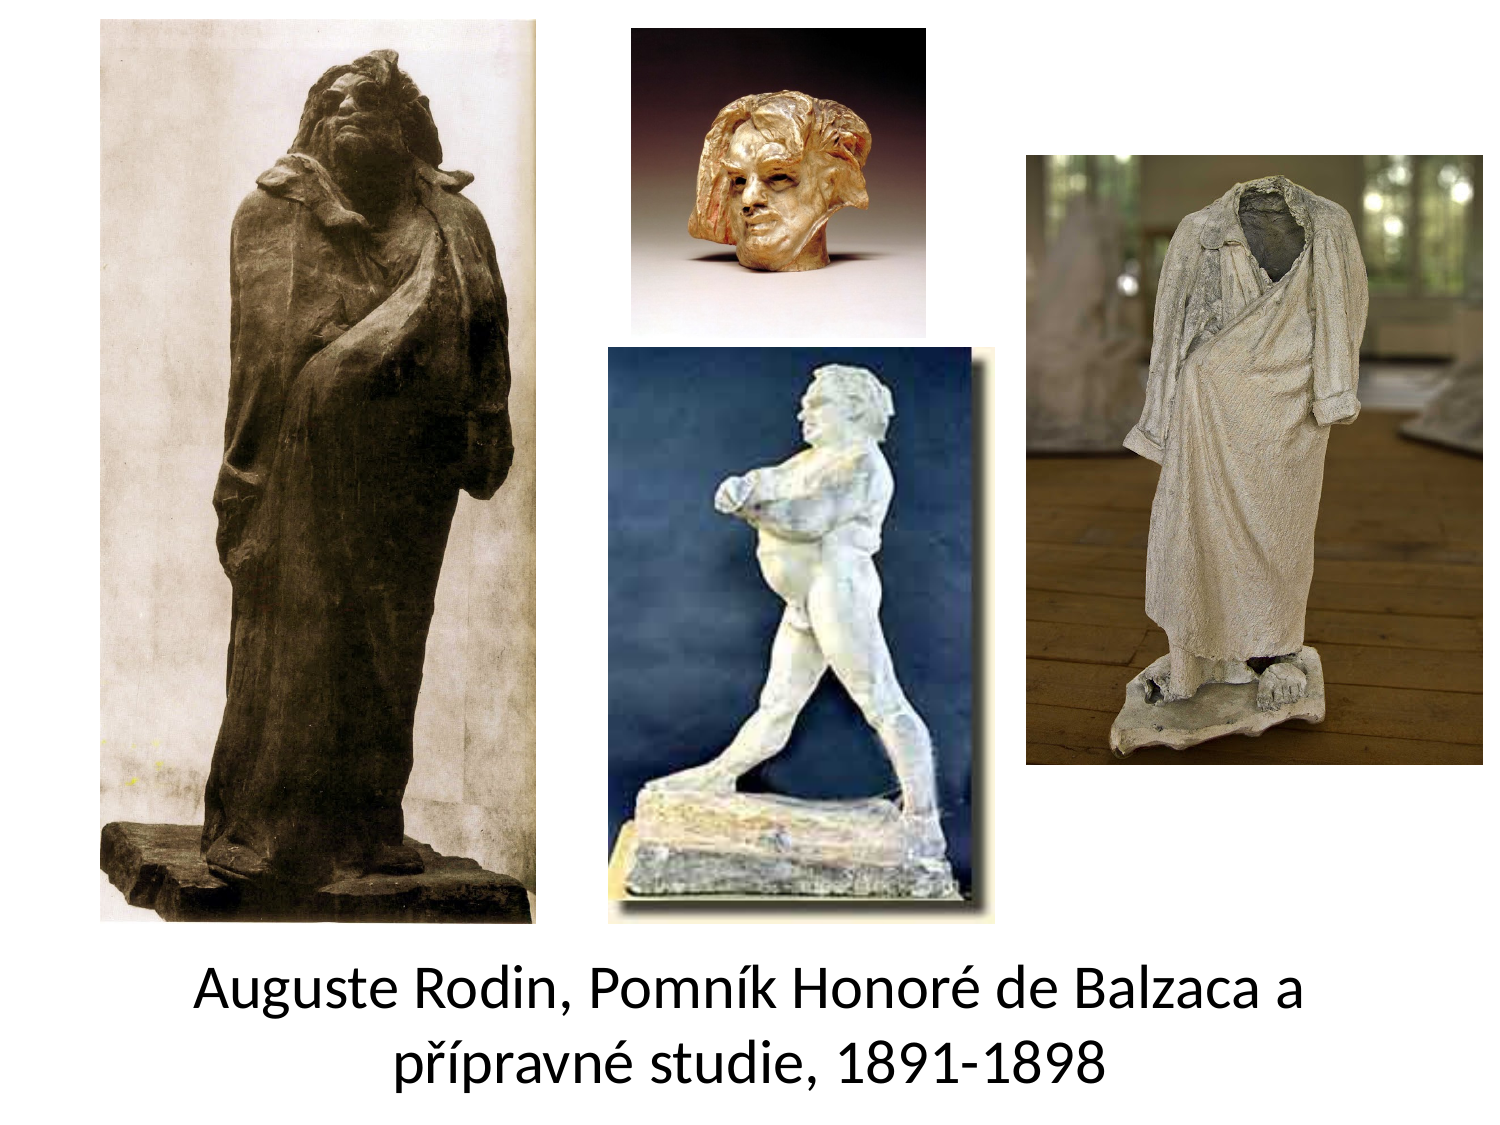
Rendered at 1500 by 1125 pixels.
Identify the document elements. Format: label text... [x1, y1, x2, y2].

picture [608, 347, 995, 924]
picture [1026, 155, 1484, 765]
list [100, 18, 537, 924]
title Auguste Rodin, Pomník Honoré de Balzaca a přípravné studie, 1891-1898 [75, 916, 1425, 1125]
picture [631, 28, 926, 339]
